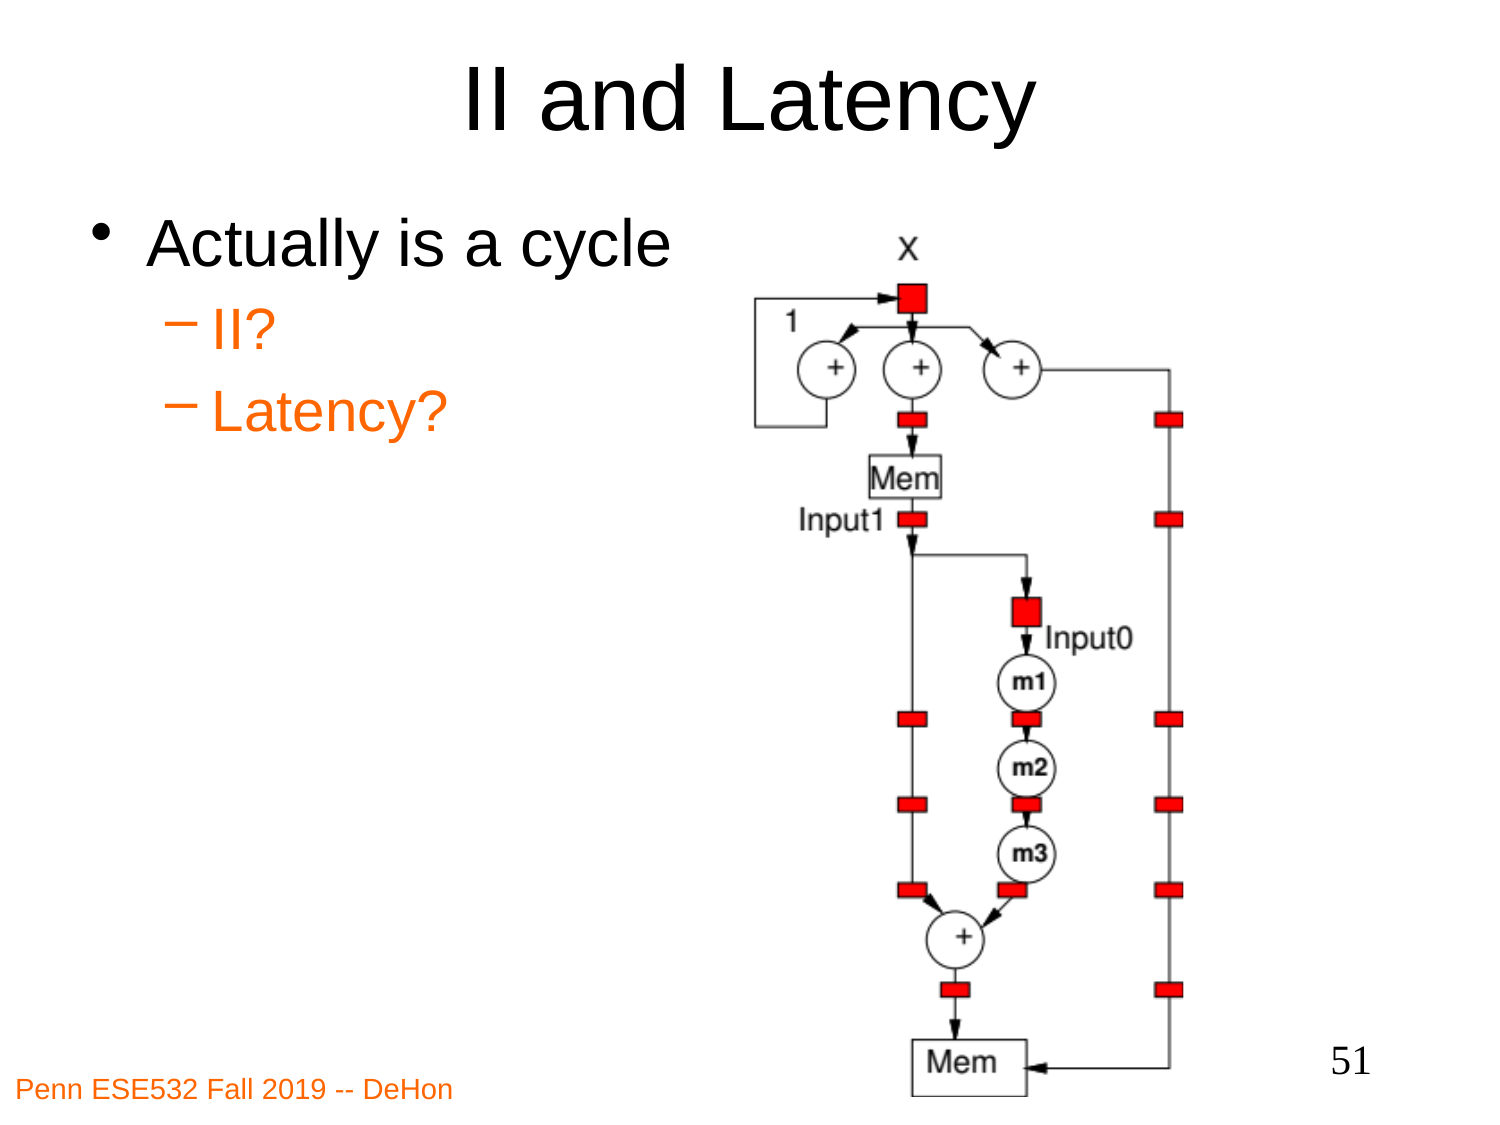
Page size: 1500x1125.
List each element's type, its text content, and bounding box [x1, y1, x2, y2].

picture [751, 232, 1184, 1097]
slide_number Penn ESE532 Fall 2019 -- DeHon [0, 1062, 688, 1125]
list Actually is a cycle II? Latency? [74, 191, 1351, 868]
slide_number 51 [1186, 1024, 1388, 1101]
title II and Latency [112, 0, 1388, 188]
